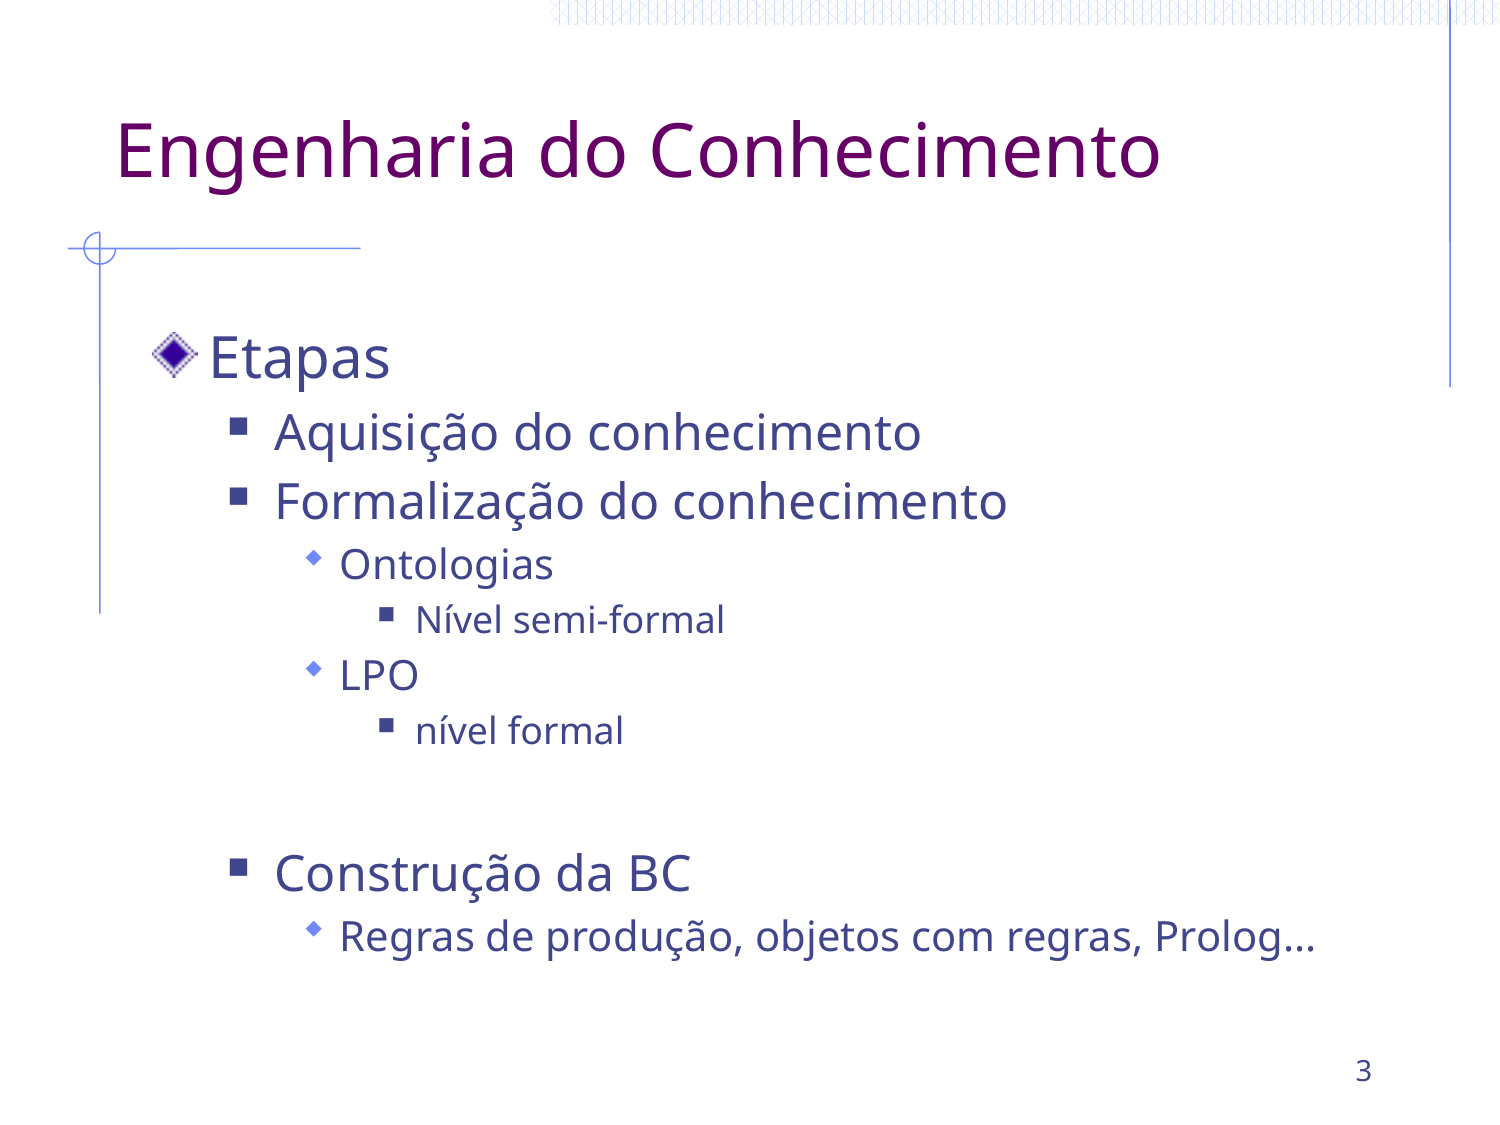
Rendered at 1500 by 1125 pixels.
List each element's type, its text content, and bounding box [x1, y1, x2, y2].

title Engenharia do Conhecimento [99, 12, 1376, 201]
slide_number 3 [1074, 1024, 1388, 1101]
list Etapas Aquisição do conhecimento Formalização do conhecimento Ontologias Nível semi-formal LPO nível formal Construção da BC Regras de produção, objetos com regras, Prolog... [137, 312, 1413, 988]
picture [152, 332, 198, 378]
